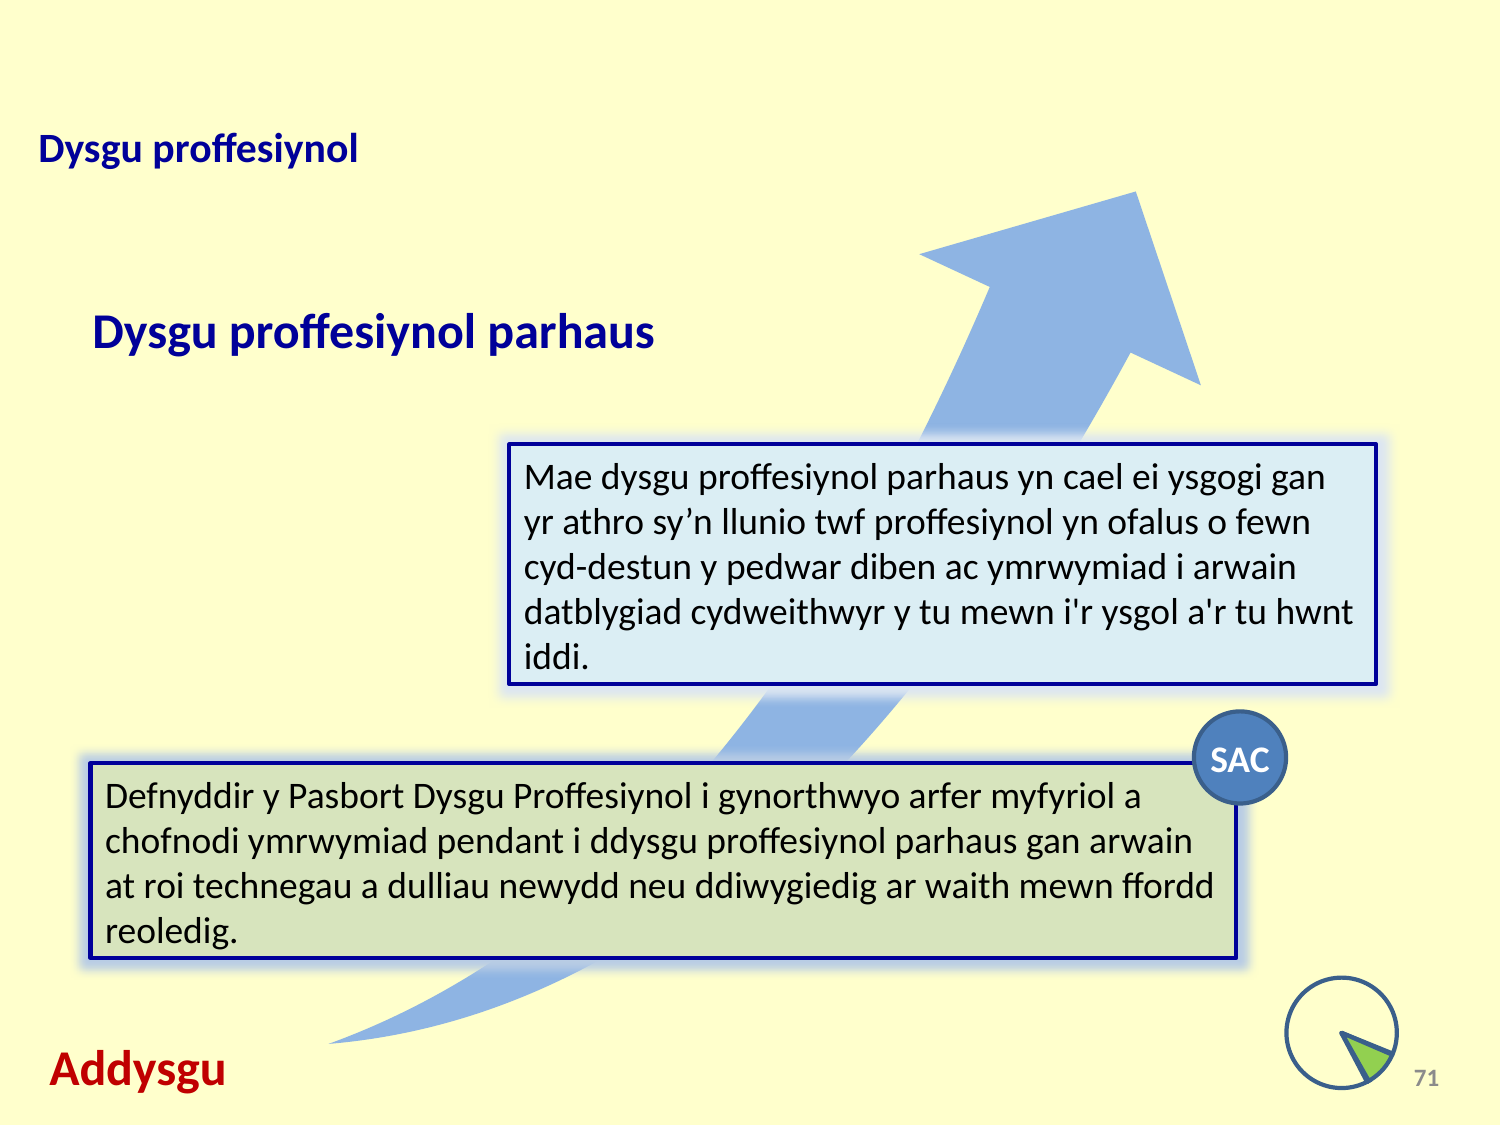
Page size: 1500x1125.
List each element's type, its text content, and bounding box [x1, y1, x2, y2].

slide_number 71 [1104, 1046, 1455, 1107]
text_box [919, 191, 1201, 426]
text_box SAC [1191, 709, 1289, 806]
text_box Dysgu proffesiynol parhaus [77, 291, 1003, 367]
text_box Dysgu proffesiynol [23, 113, 1377, 179]
text_box Defnyddir y Pasbort Dysgu Proffesiynol i gynorthwyo arfer myfyriol a chofnodi ymrwymiad pendant i ddysgu proffesiynol parhaus gan arwain at roi technegau a dulliau newydd neu ddiwygiedig ar waith mewn ffordd reoledig. [90, 763, 1237, 958]
text_box Addysgu [34, 1028, 573, 1104]
text_box [723, 704, 898, 748]
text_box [1285, 977, 1398, 1089]
text_box Mae dysgu proffesiynol parhaus yn cael ei ysgogi gan yr athro sy’n llunio twf proffesiynol yn ofalus o fewn cyd-destun y pedwar diben ac ymrwymiad i arwain datblygiad cydweithwyr y tu mewn i'r ysgol a'r tu hwnt iddi. [509, 444, 1376, 685]
text_box [368, 975, 571, 1028]
